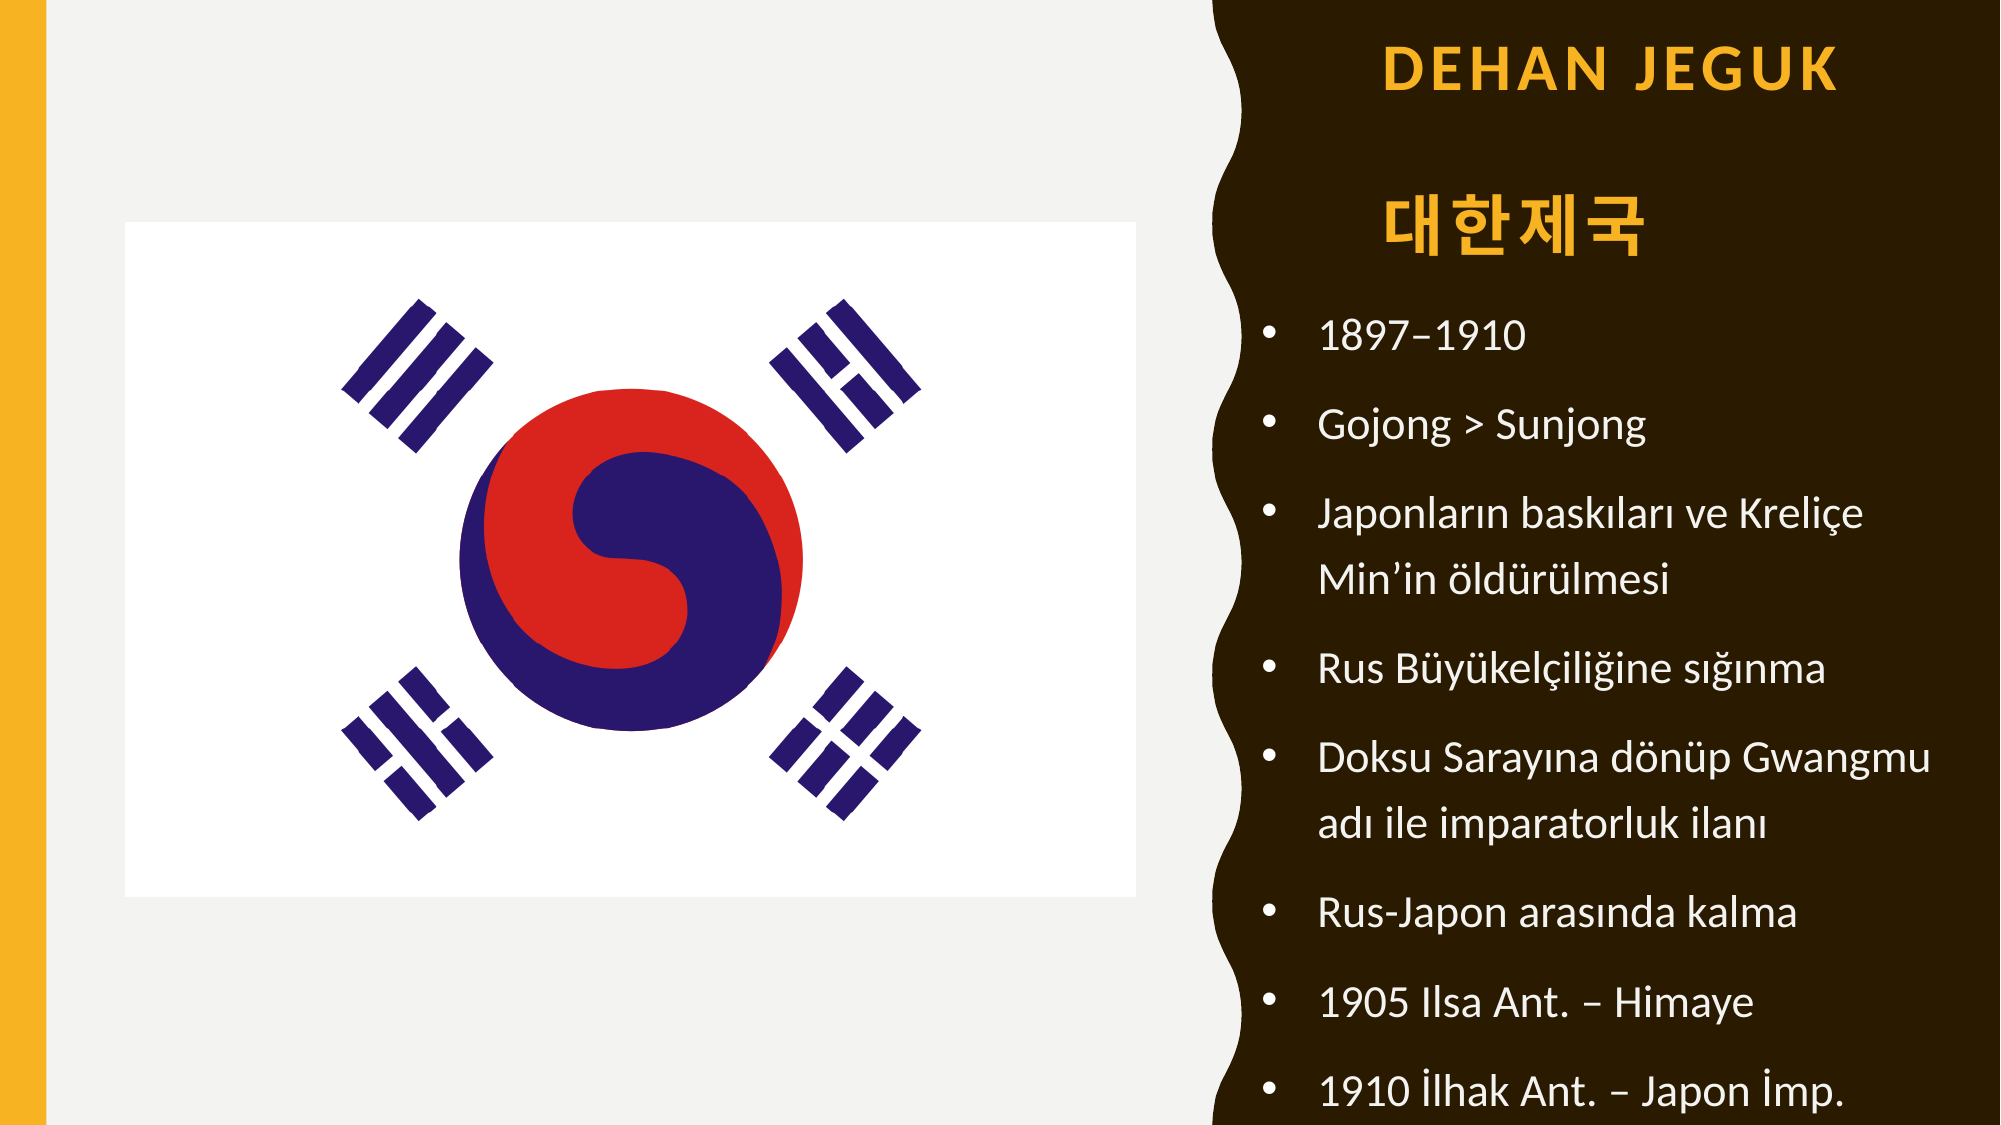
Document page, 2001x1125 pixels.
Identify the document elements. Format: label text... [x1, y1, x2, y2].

list 1897–1910 Gojong > Sunjong Japonların baskıları ve Kreliçe Min’in öldürülmesi Rus Büyükelçiliğine sığınma Doksu Sarayına dönüp Gwangmu adı ile imparatorluk ilanı Rus-Japon arasında kalma 1905 Ilsa Ant. – Himaye 1910 İlhak Ant. – Japon İmp. [1246, 285, 2000, 1125]
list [125, 222, 1136, 897]
title Dehan jeguk 대한제국 [1367, 75, 1875, 272]
